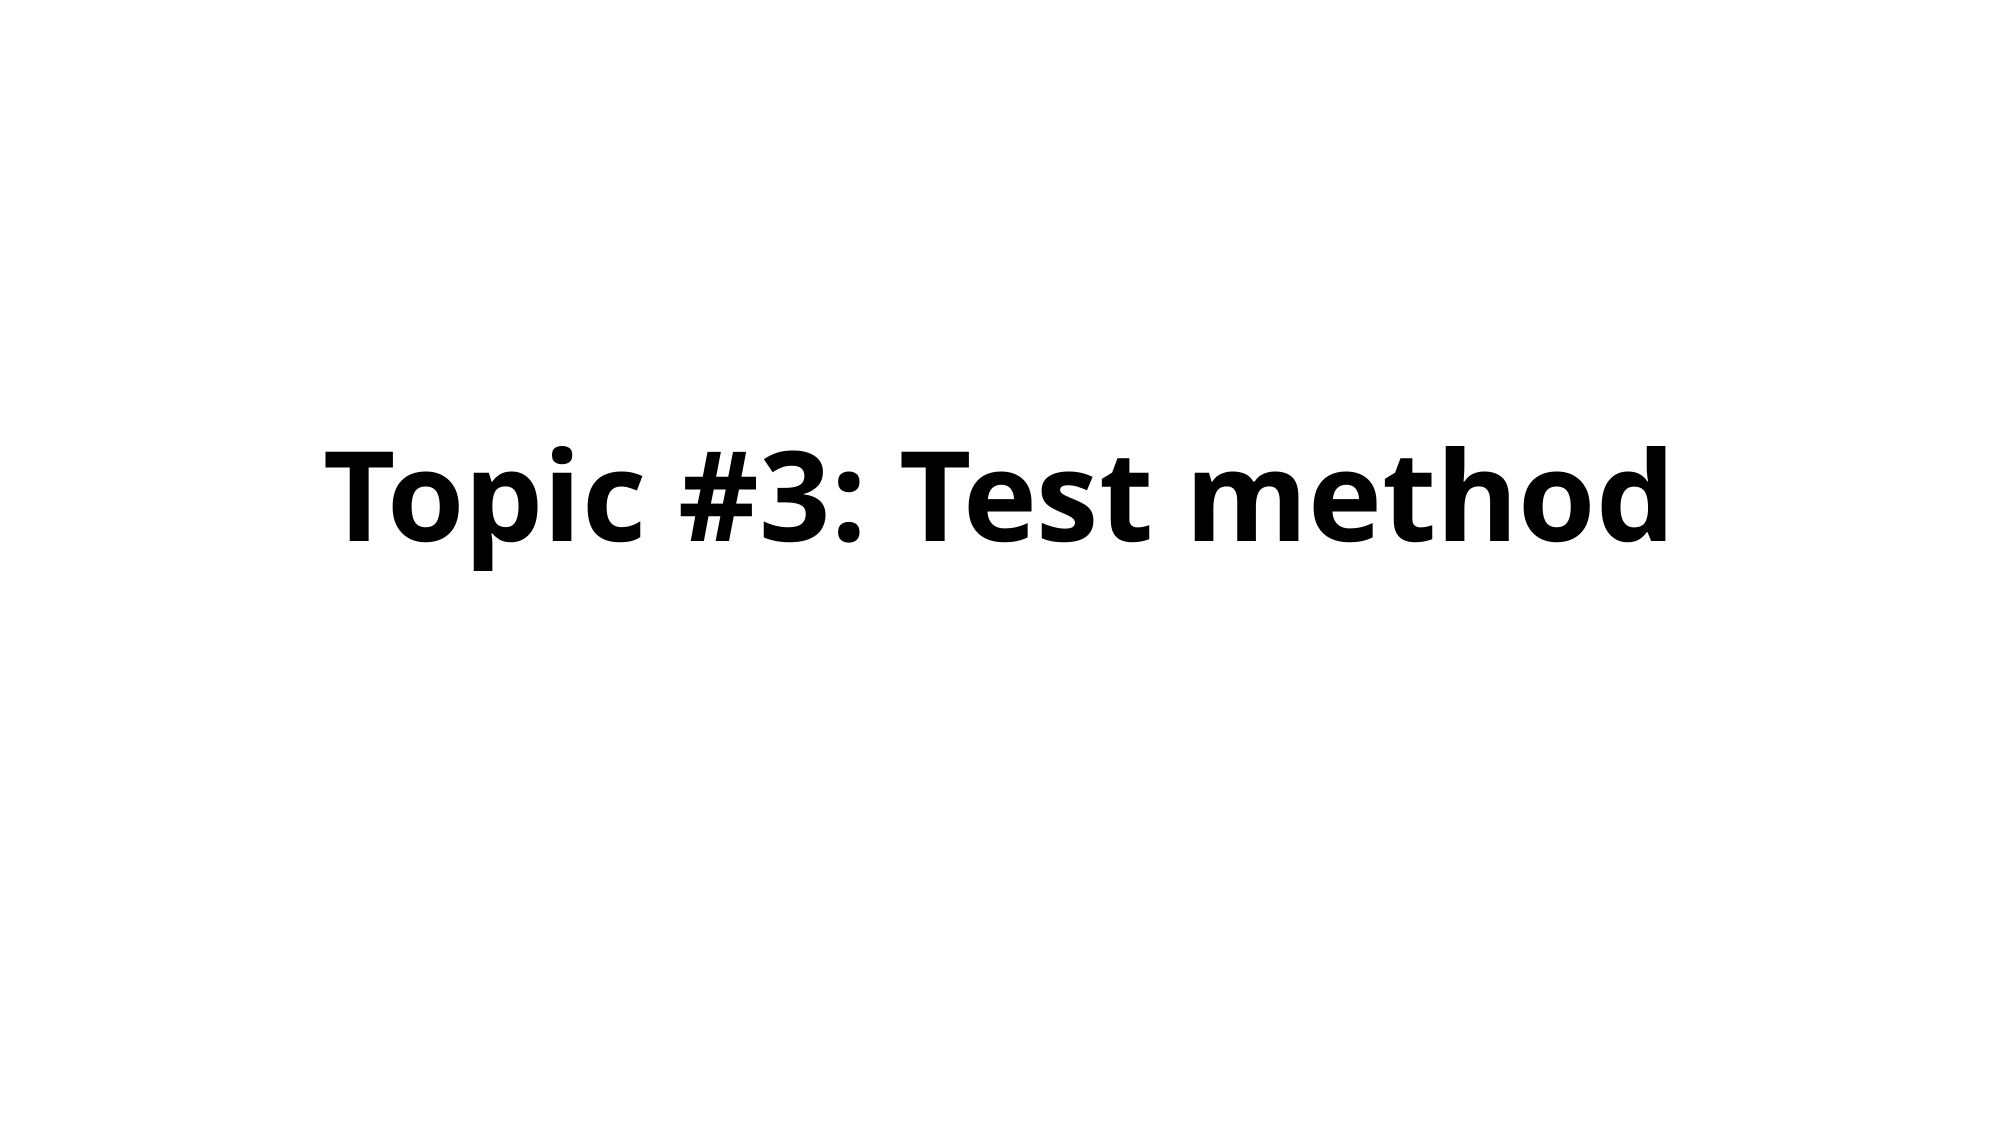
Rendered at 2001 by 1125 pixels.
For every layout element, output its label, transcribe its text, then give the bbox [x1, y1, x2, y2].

title Topic #3: Test method [249, 184, 1750, 576]
